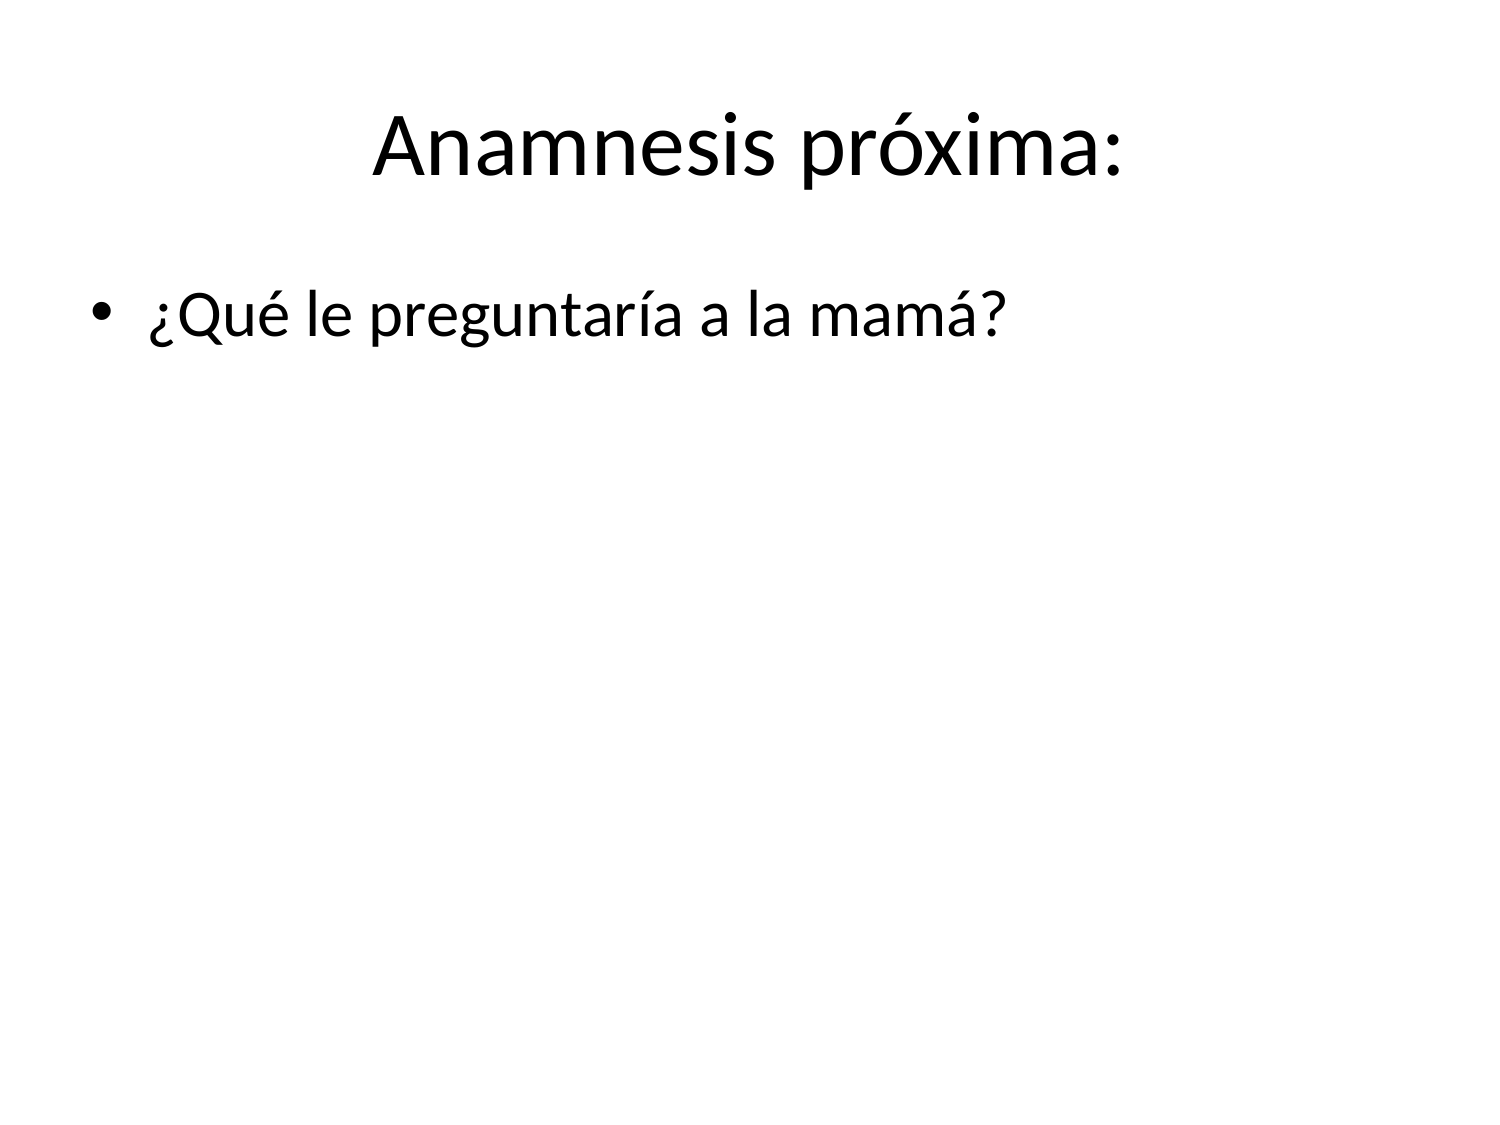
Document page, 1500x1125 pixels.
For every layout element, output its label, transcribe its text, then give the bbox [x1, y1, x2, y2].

title Anamnesis próxima: [75, 45, 1425, 233]
list ¿Qué le preguntaría a la mamá? [75, 262, 1425, 1005]
